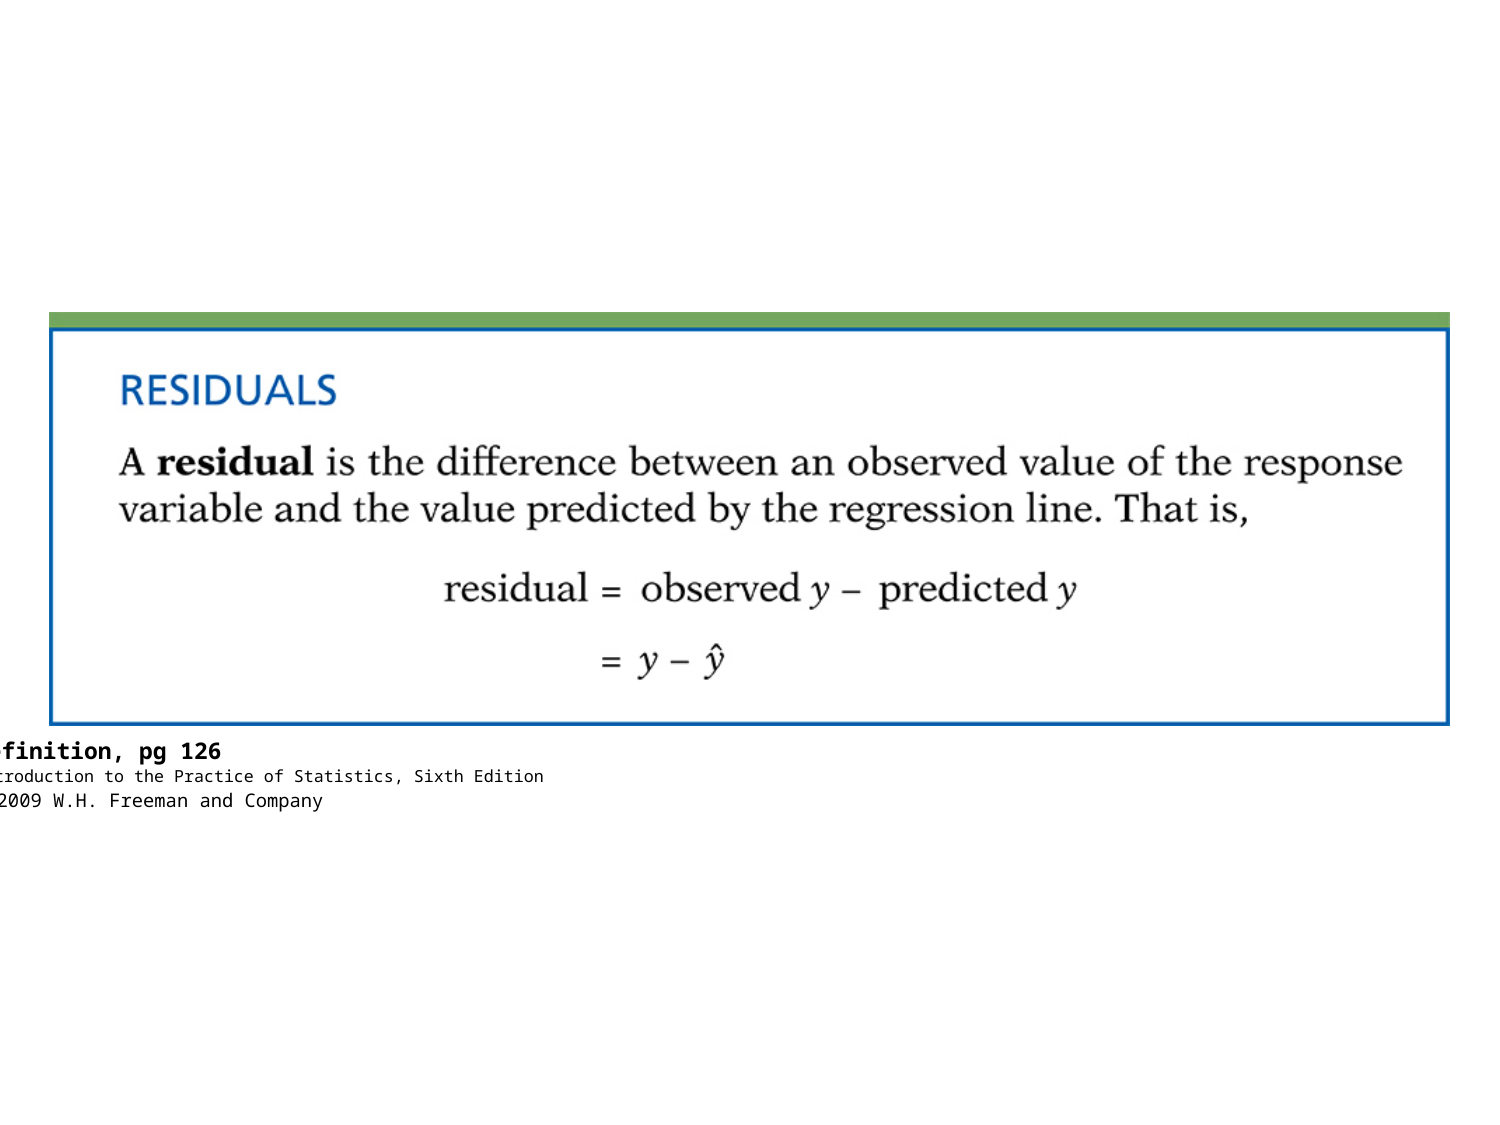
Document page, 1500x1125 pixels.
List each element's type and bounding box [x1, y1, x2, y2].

text_box [49, 312, 1450, 815]
